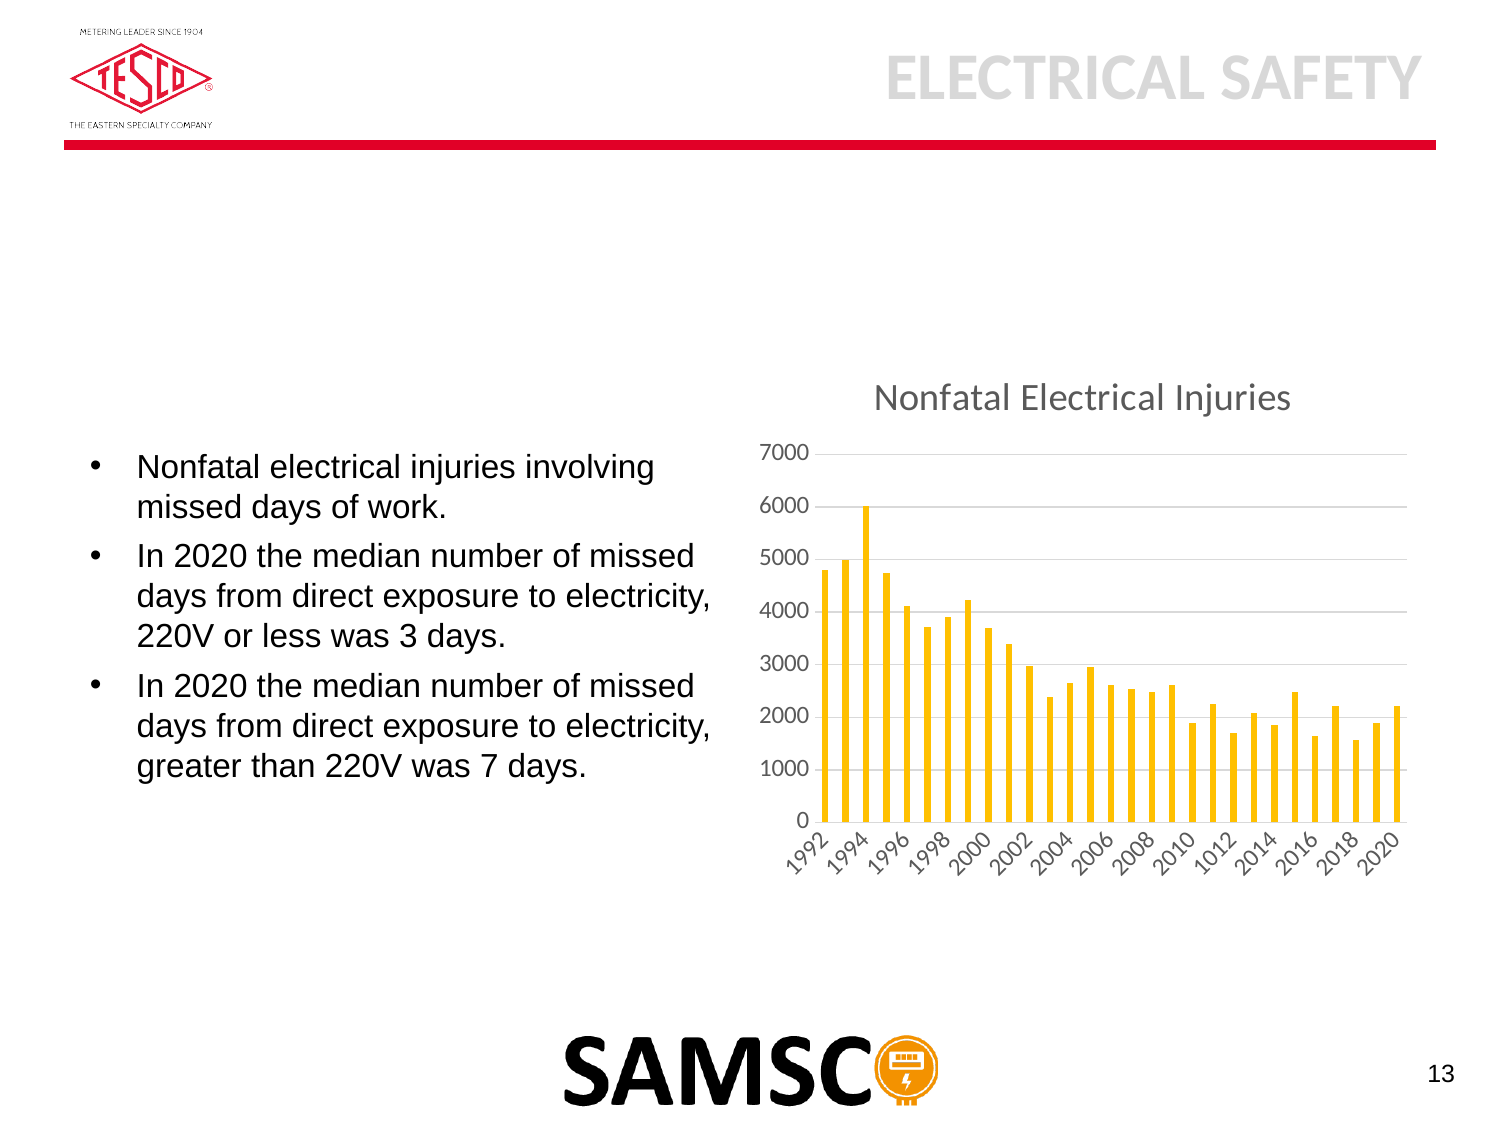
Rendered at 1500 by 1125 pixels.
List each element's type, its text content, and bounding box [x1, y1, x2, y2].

chart [745, 349, 1421, 893]
picture [562, 1032, 938, 1110]
text_box Nonfatal electrical injuries involving missed days of work. In 2020 the median number of missed days from direct exposure to electricity, 220V or less was 3 days. In 2020 the median number of missed days from direct exposure to electricity, greater than 220V was 7 days. [74, 437, 742, 842]
picture [69, 27, 213, 131]
title Electrical Safety [255, 22, 1438, 134]
